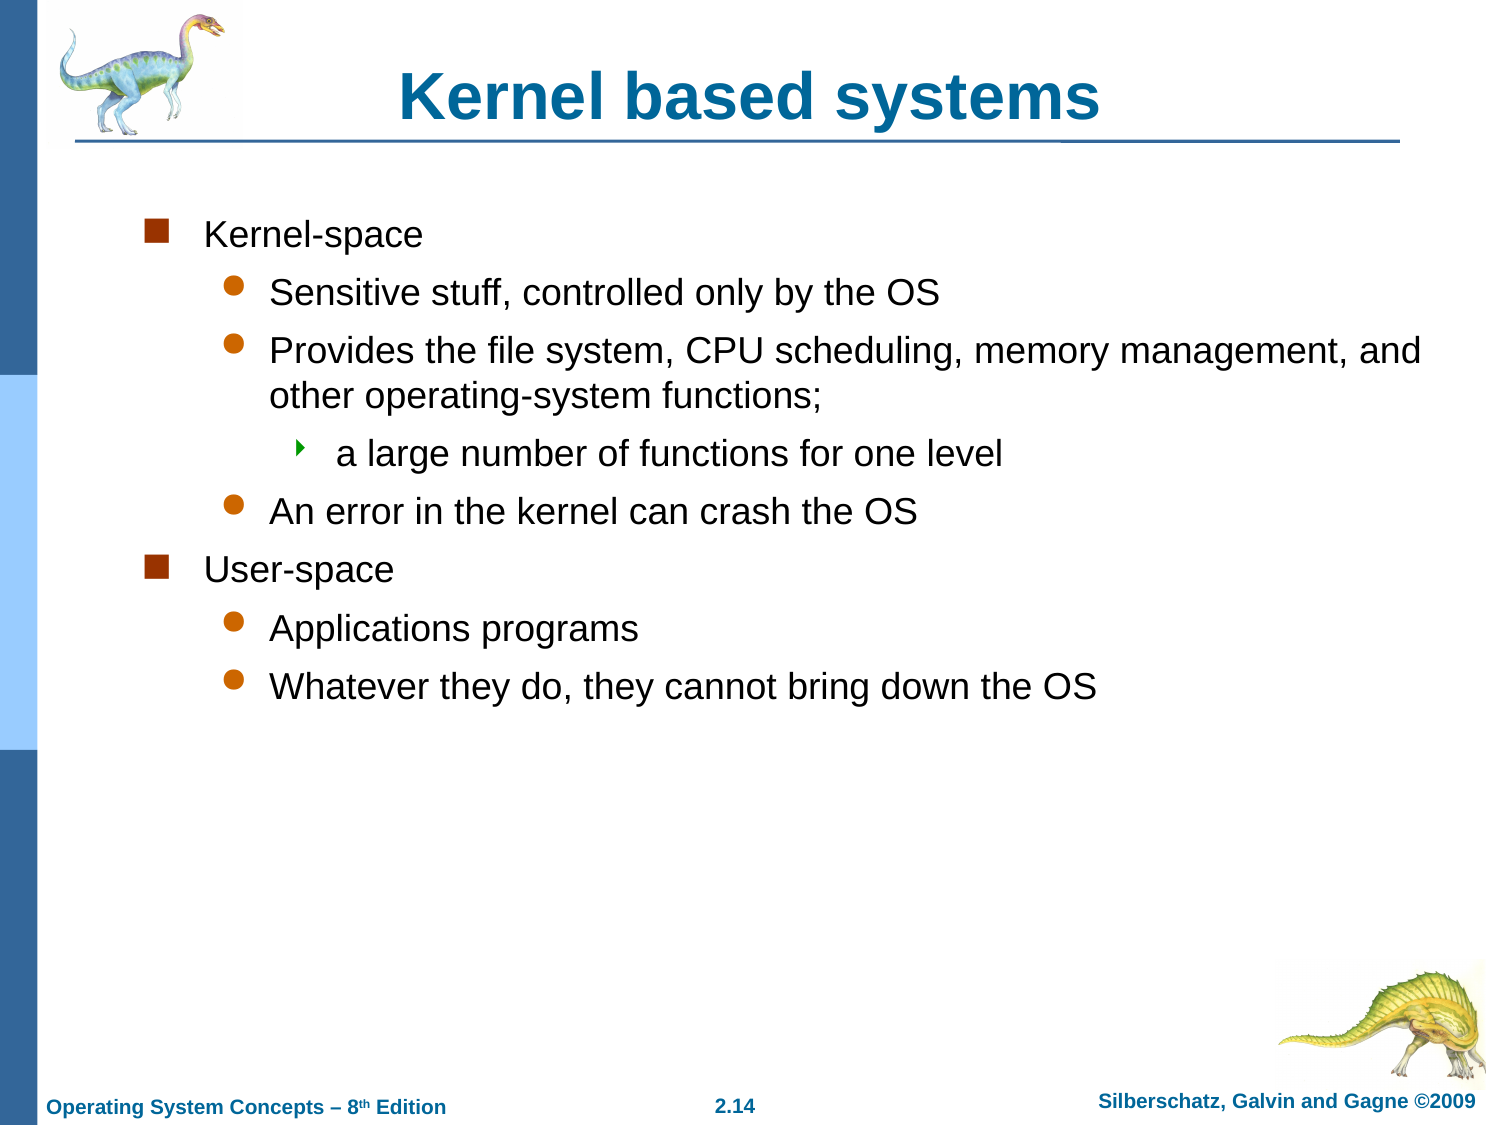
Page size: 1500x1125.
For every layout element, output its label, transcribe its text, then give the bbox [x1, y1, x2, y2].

title Kernel based systems [74, 45, 1426, 141]
picture [46, 0, 243, 149]
list Kernel-space Sensitive stuff, controlled only by the OS Provides the file system, CPU scheduling, memory management, and other operating-system functions; a large number of functions for one level An error in the kernel can crash the OS User-space Applications programs Whatever they do, they cannot bring down the OS [132, 202, 1483, 946]
picture [1275, 959, 1486, 1090]
